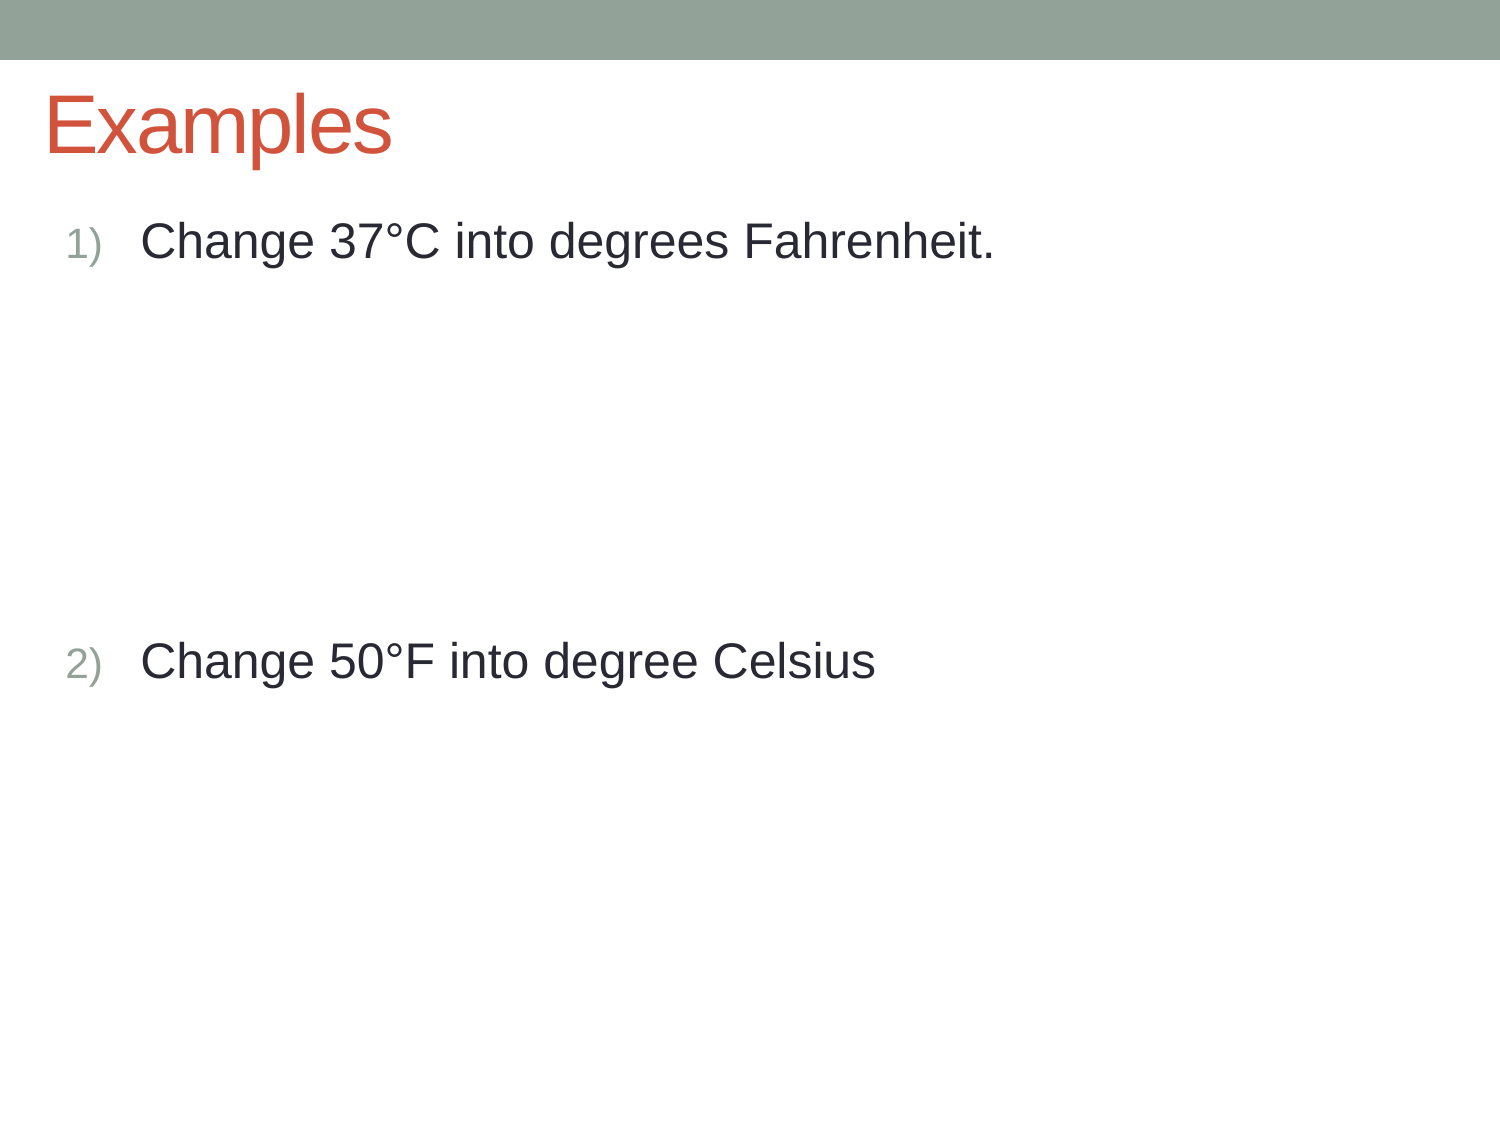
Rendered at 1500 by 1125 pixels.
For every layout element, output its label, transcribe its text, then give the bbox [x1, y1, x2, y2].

list Change 37°C into degrees Fahrenheit. Change 50°F into degree Celsius [50, 200, 1444, 1001]
title Examples [28, 38, 1379, 201]
